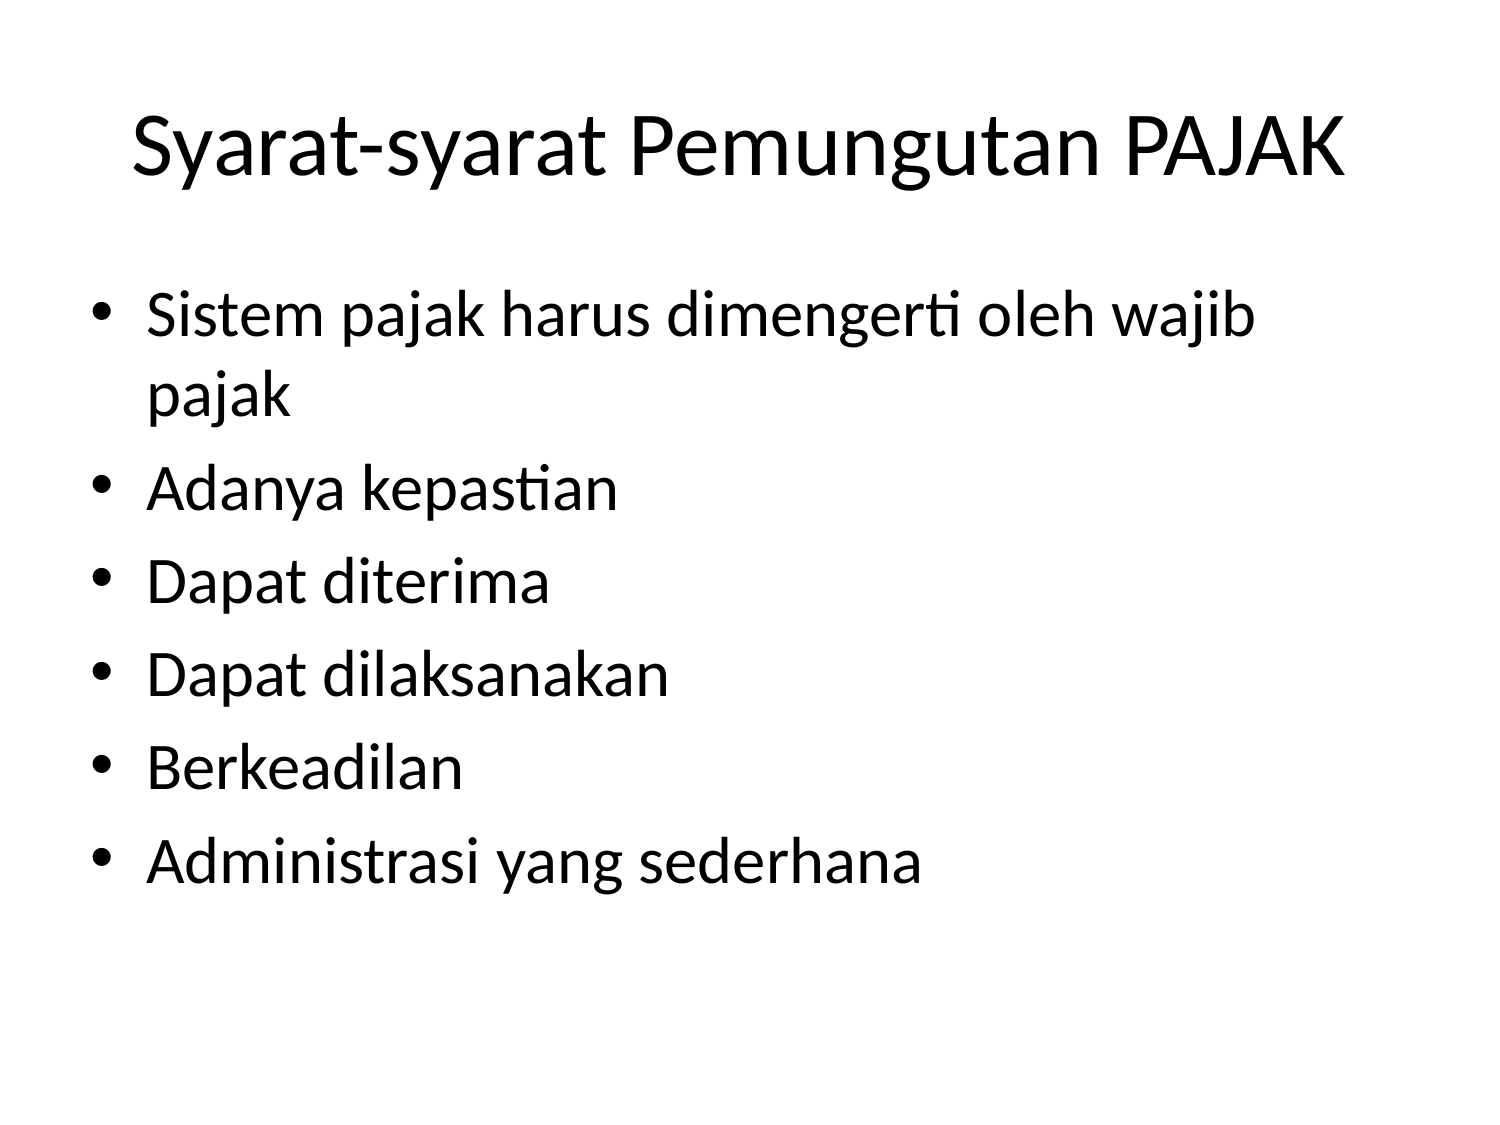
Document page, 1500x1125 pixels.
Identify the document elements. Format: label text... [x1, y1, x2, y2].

list Sistem pajak harus dimengerti oleh wajib pajak Adanya kepastian Dapat diterima Dapat dilaksanakan Berkeadilan Administrasi yang sederhana [75, 262, 1425, 1005]
title Syarat-syarat Pemungutan PAJAK [75, 45, 1425, 233]
